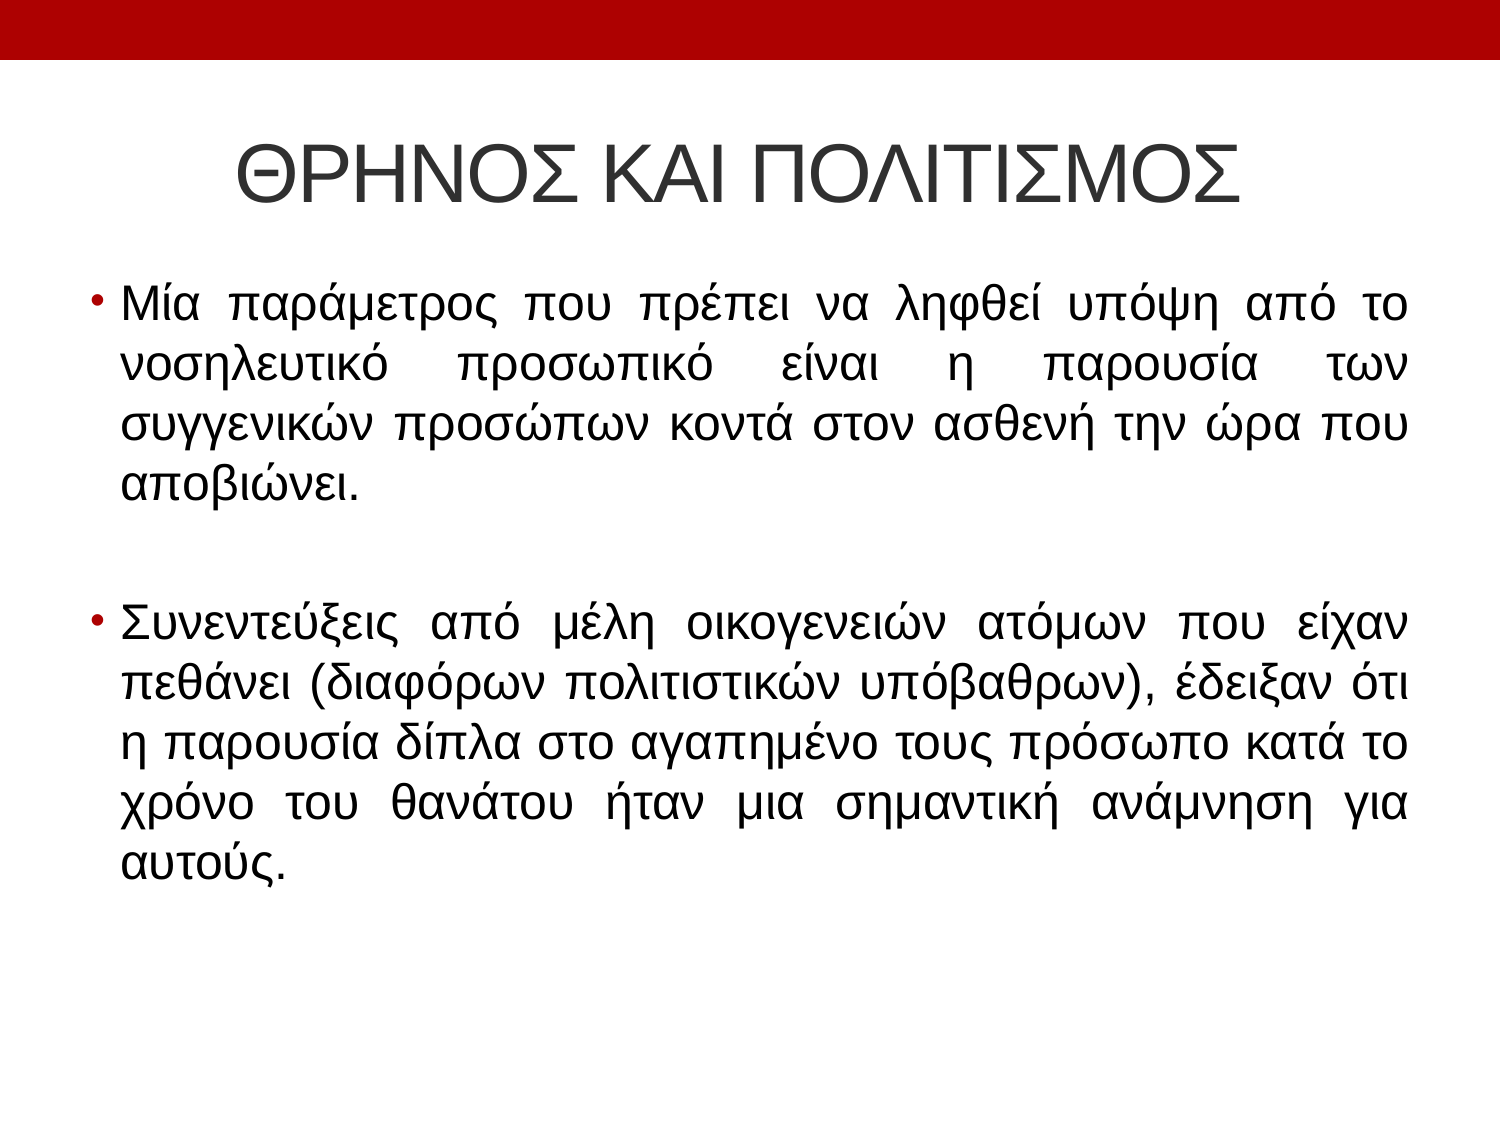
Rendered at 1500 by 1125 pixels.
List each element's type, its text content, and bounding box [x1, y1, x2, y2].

list Μία παράμετρος που πρέπει να ληφθεί υπόψη από το νοσηλευτικό προσωπικό είναι η παρουσία των συγγενικών προσώπων κοντά στον ασθενή την ώρα που αποβιώνει. Συνεντεύξεις από μέλη οικογενειών ατόμων που είχαν πεθάνει (διαφόρων πολιτιστικών υπόβαθρων), έδειξαν ότι η παρουσία δίπλα στο αγαπημένο τους πρόσωπο κατά το χρόνο του θανάτου ήταν μια σημαντική ανάμνηση για αυτούς. [75, 262, 1425, 1063]
title ΘΡΗΝΟΣ ΚΑΙ ΠΟΛΙΤΙΣΜΟΣ [75, 87, 1425, 250]
